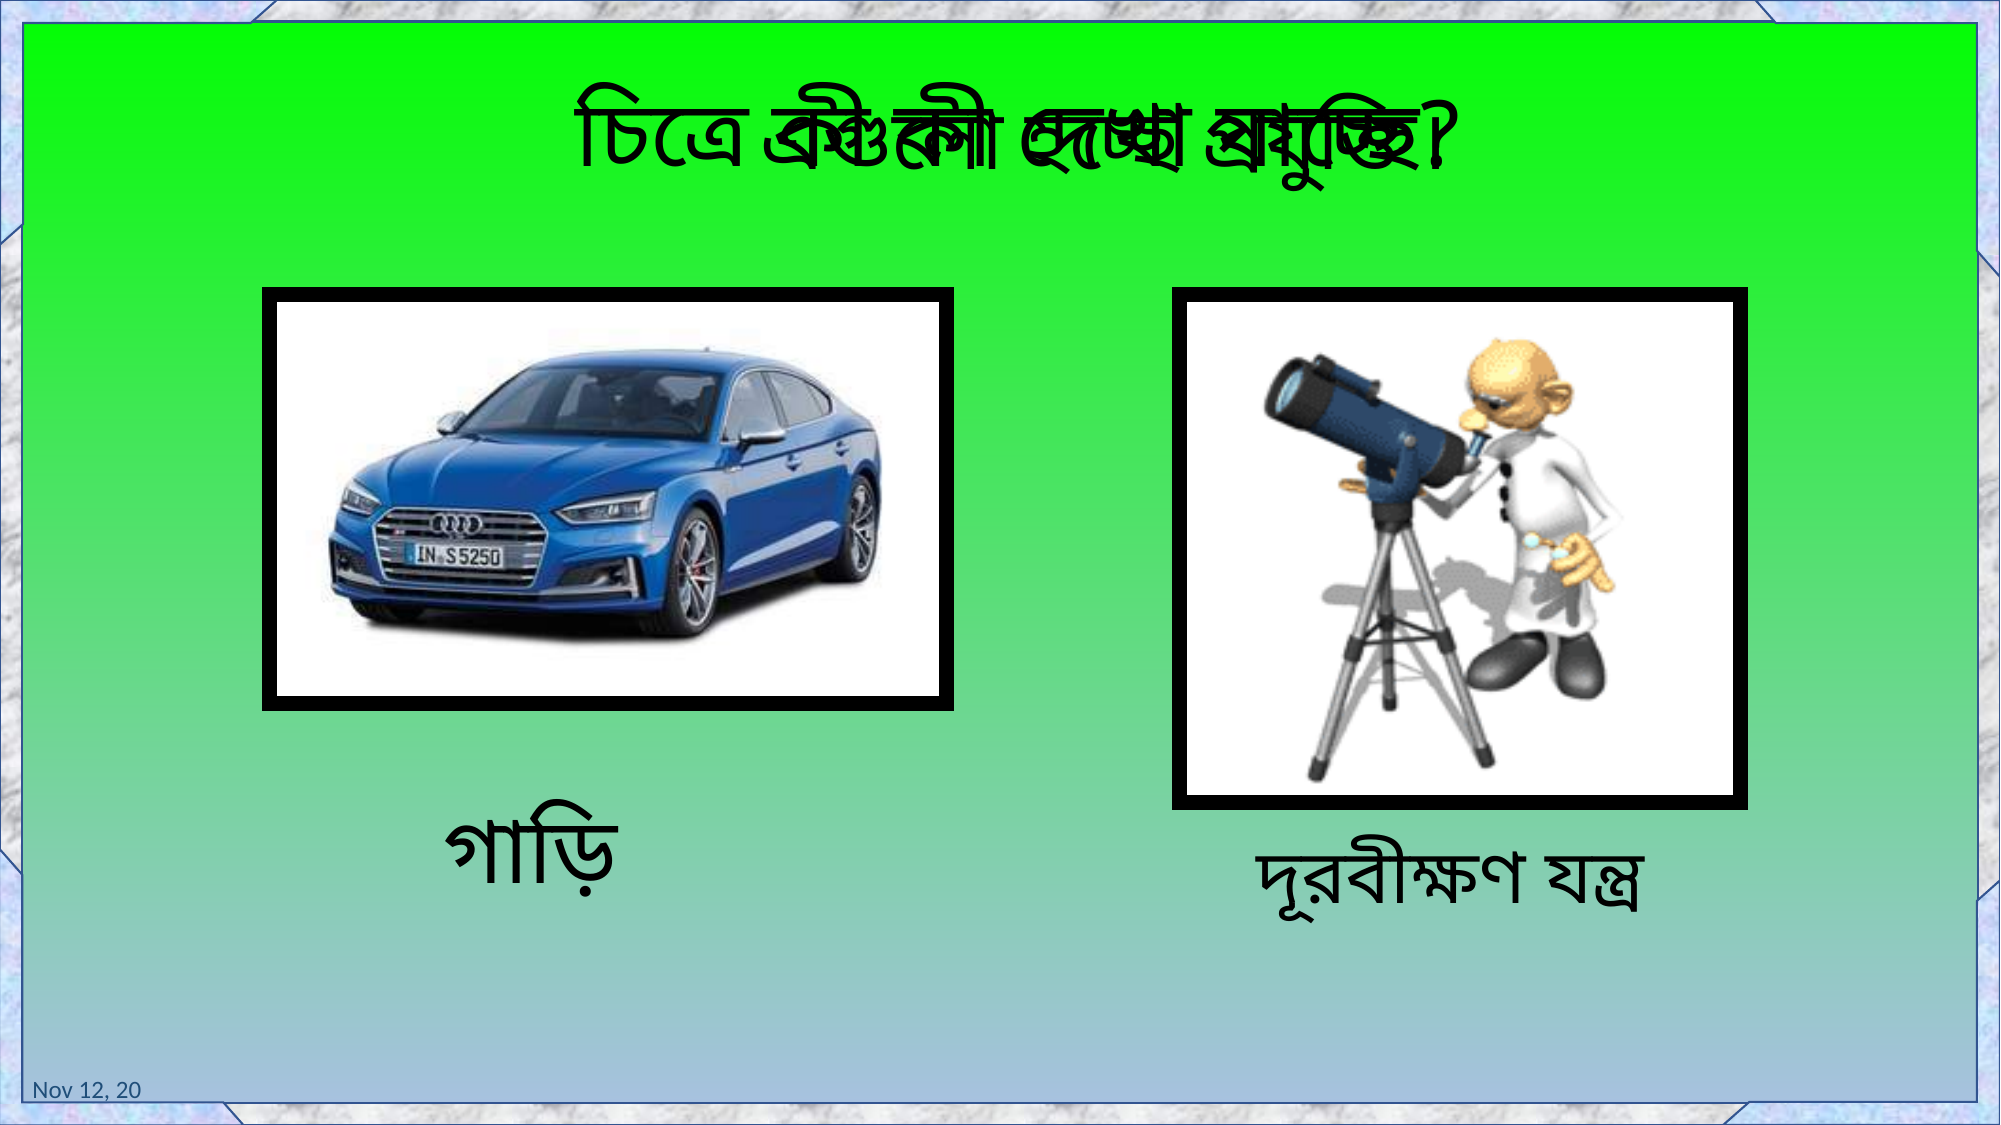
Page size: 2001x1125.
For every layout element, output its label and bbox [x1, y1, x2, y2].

picture [1186, 301, 1734, 796]
picture [276, 301, 939, 696]
text_box [0, 0, 2000, 1125]
